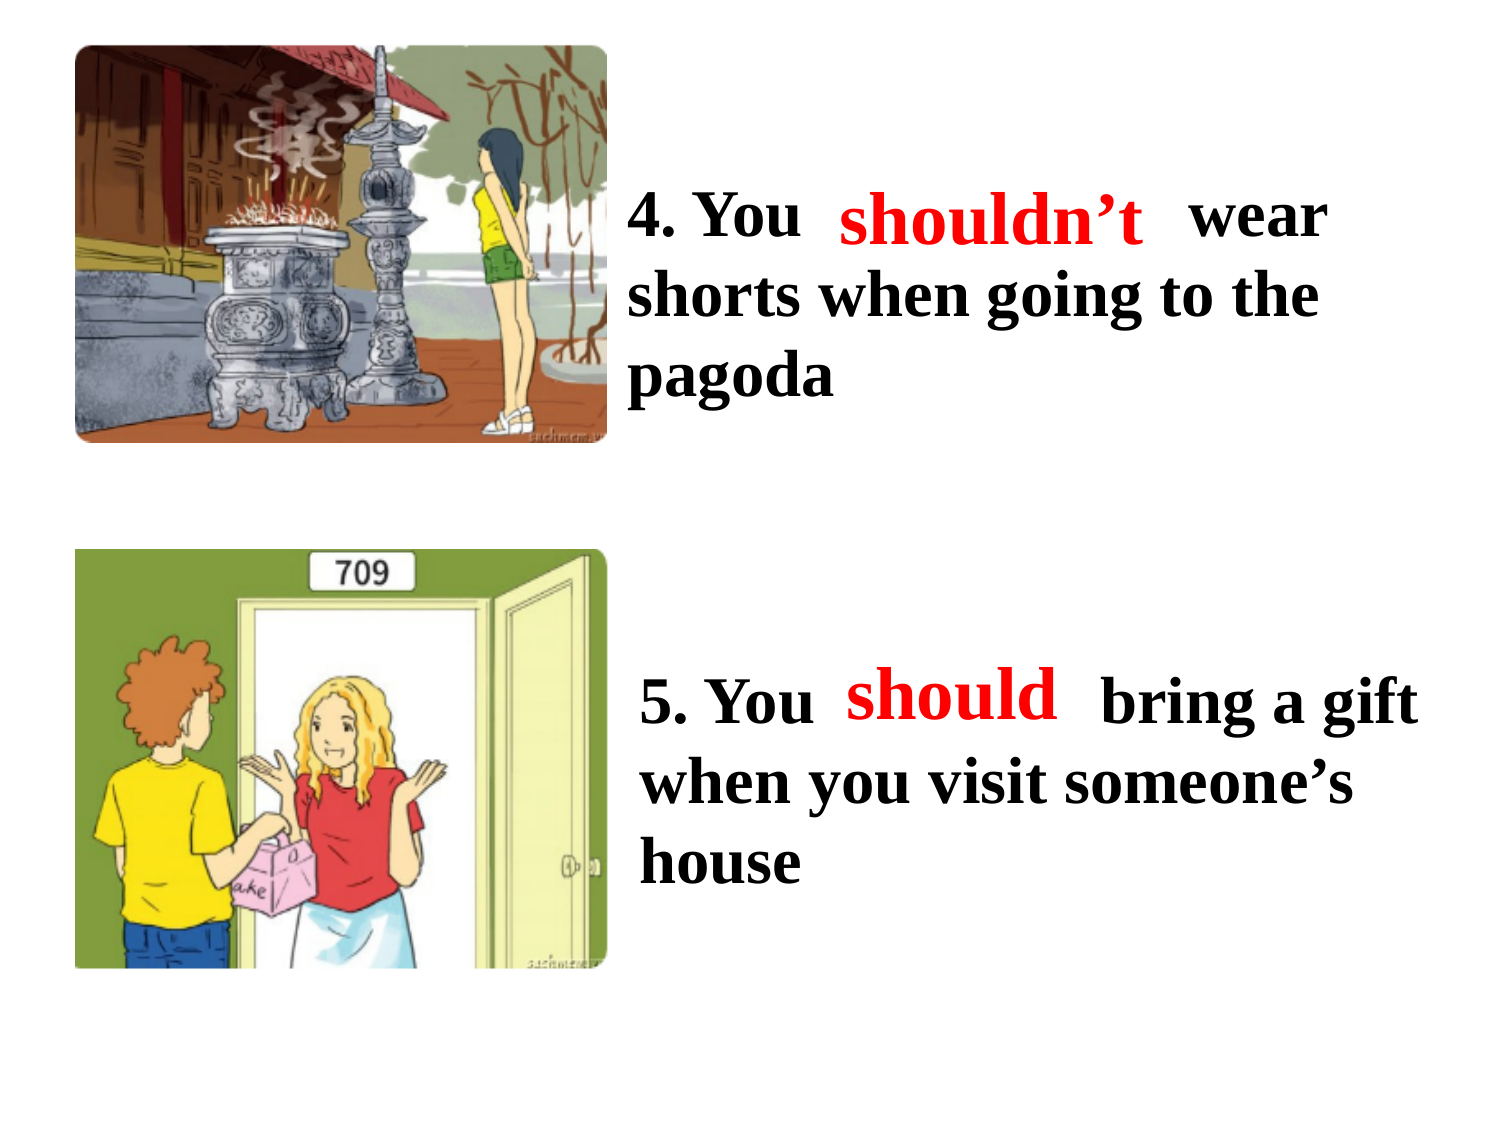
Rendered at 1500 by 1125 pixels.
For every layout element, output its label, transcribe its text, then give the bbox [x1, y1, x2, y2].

text_box shouldn’t [787, 162, 1175, 268]
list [74, 37, 607, 443]
picture [74, 549, 613, 976]
text_box should [812, 637, 1200, 743]
text_box 5. You bring a gift when you visit someone’s house [624, 649, 1463, 905]
text_box 4. You wear shorts when going to the pagoda [612, 162, 1438, 418]
